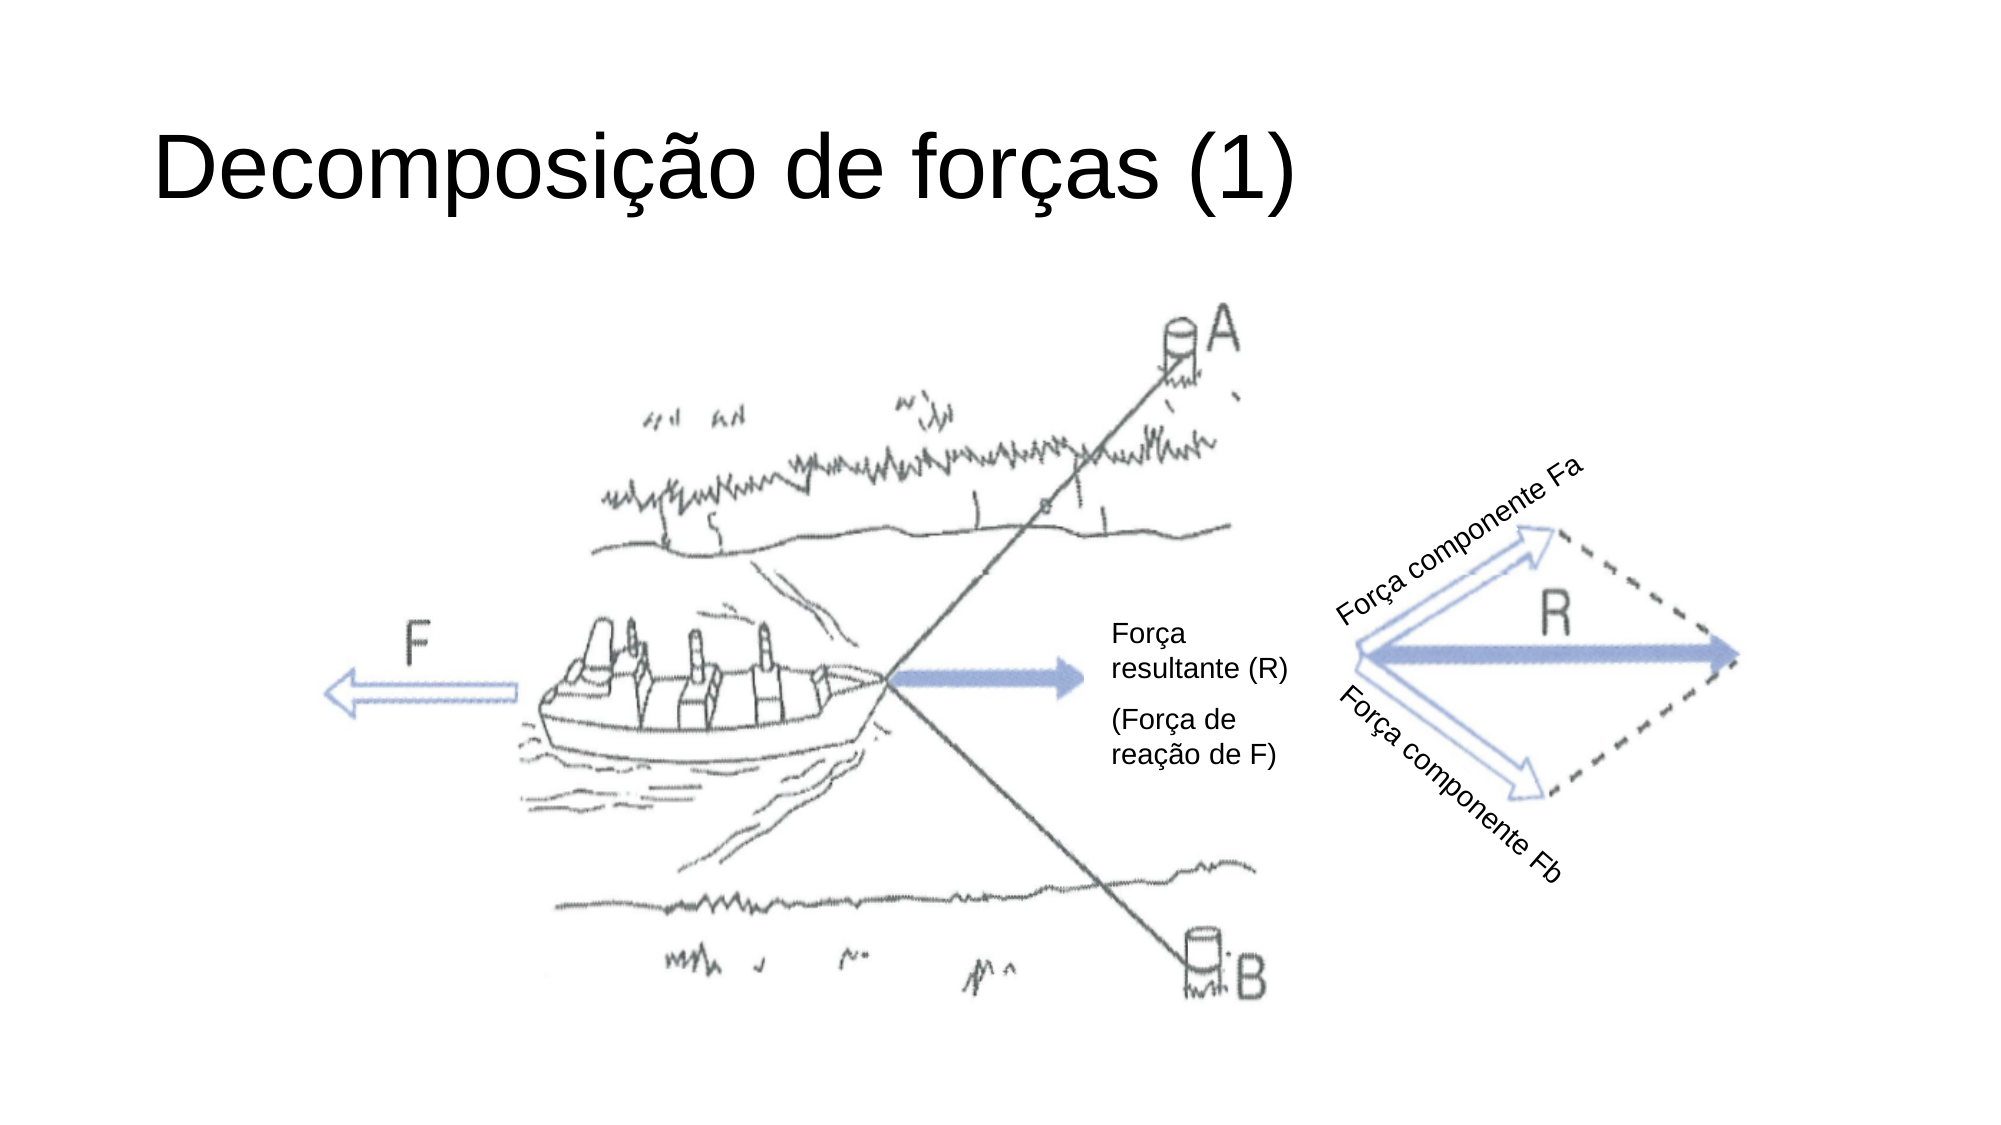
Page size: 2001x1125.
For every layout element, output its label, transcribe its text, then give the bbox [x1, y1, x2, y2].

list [270, 244, 1778, 1046]
title Decomposição de forças (1) [137, 59, 1863, 278]
